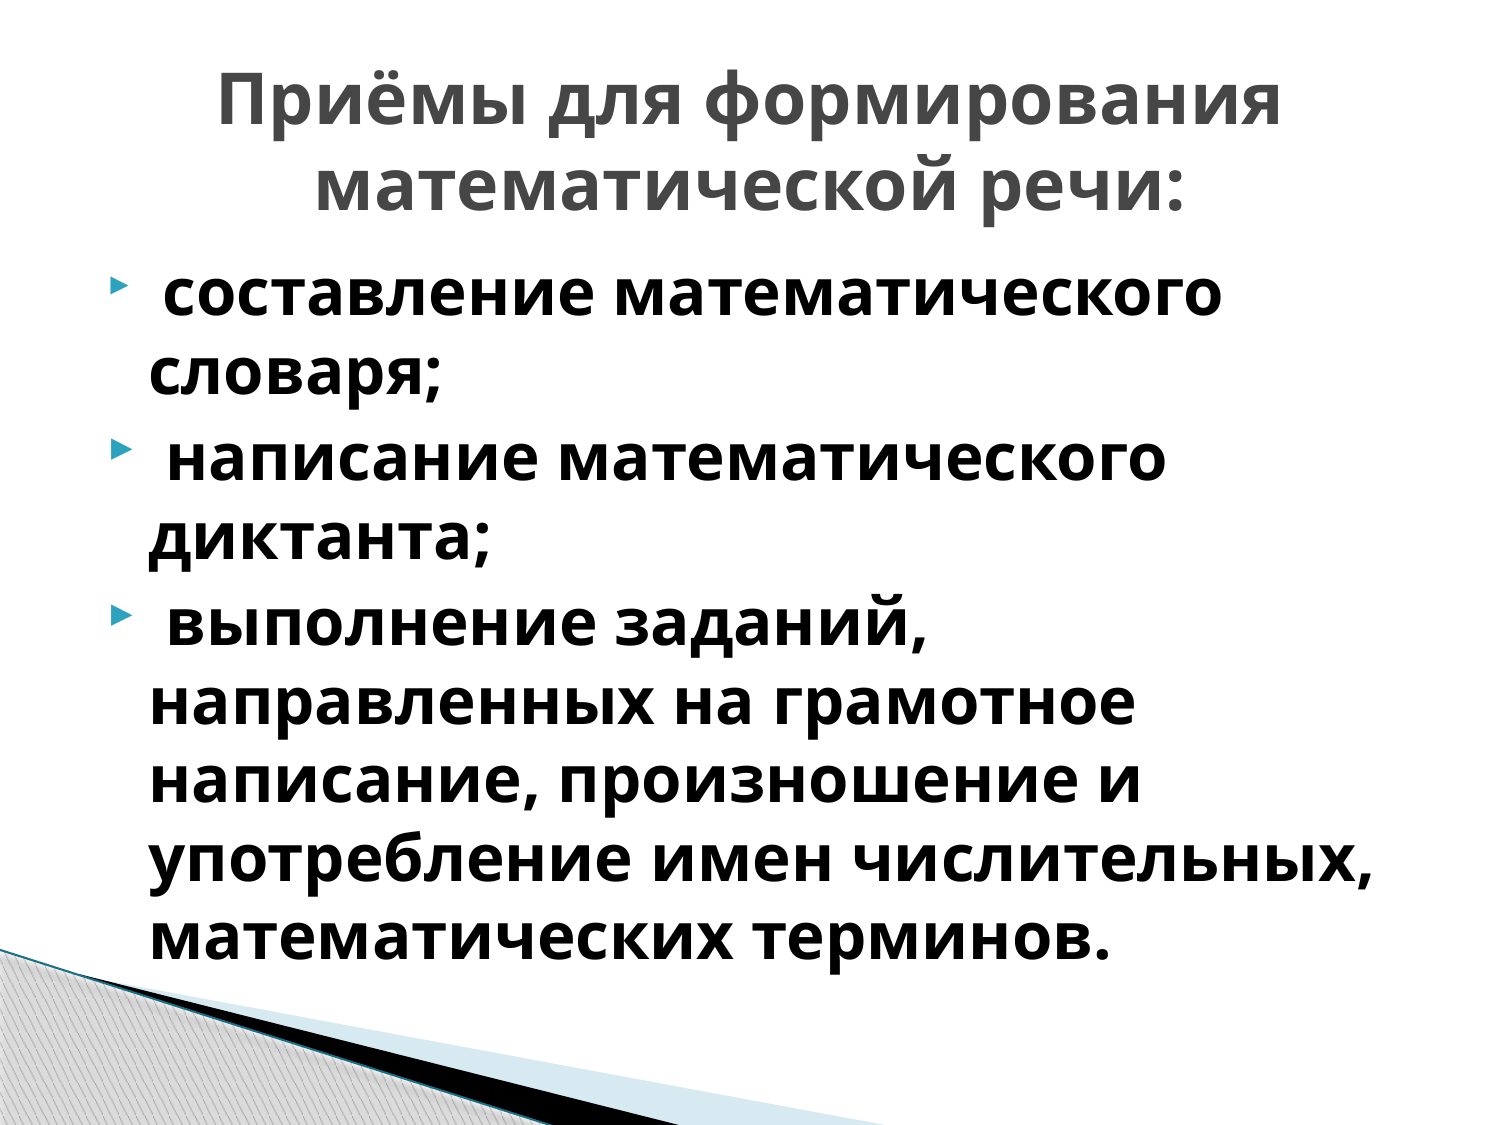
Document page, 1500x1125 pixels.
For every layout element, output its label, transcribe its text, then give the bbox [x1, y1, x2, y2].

list составление математического словаря; написание математического диктанта; выполнение заданий, направленных на грамотное написание, произношение и употребление имен числительных, математических терминов. [75, 243, 1425, 986]
title Приёмы для формирования математической речи: [75, 45, 1425, 233]
